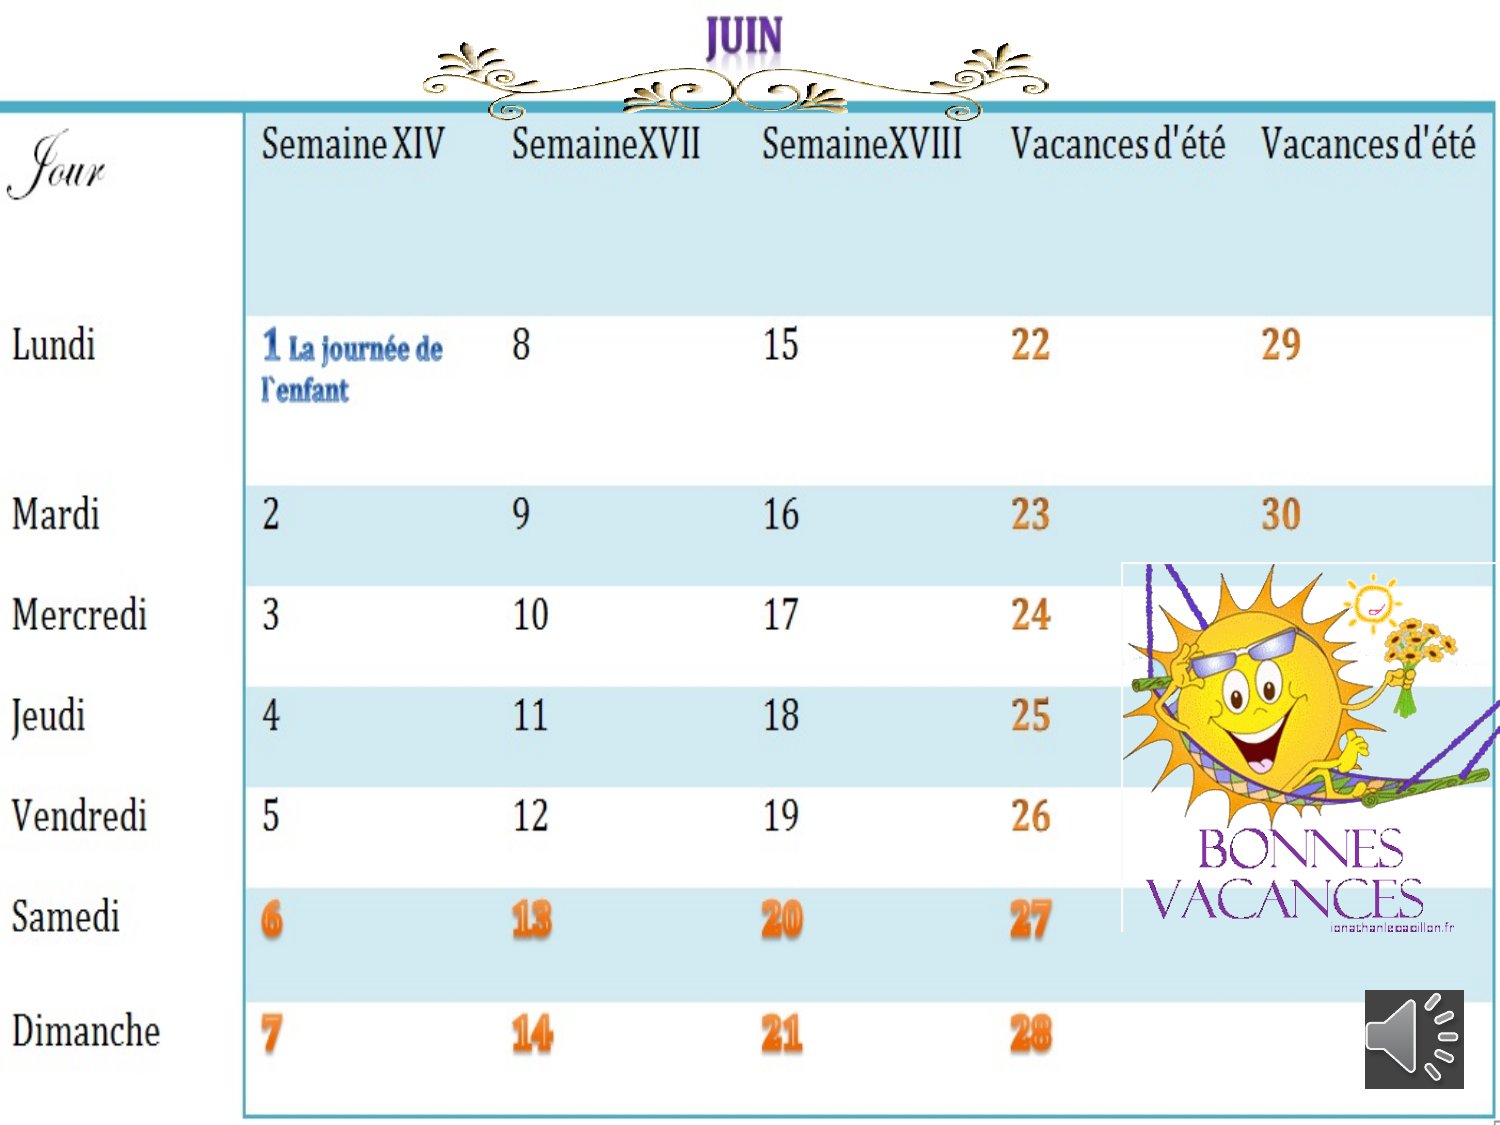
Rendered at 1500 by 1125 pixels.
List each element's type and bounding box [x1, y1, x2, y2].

picture [1121, 562, 1500, 932]
list [0, 0, 1500, 1125]
picture [423, 42, 1050, 121]
picture [1364, 989, 1465, 1090]
